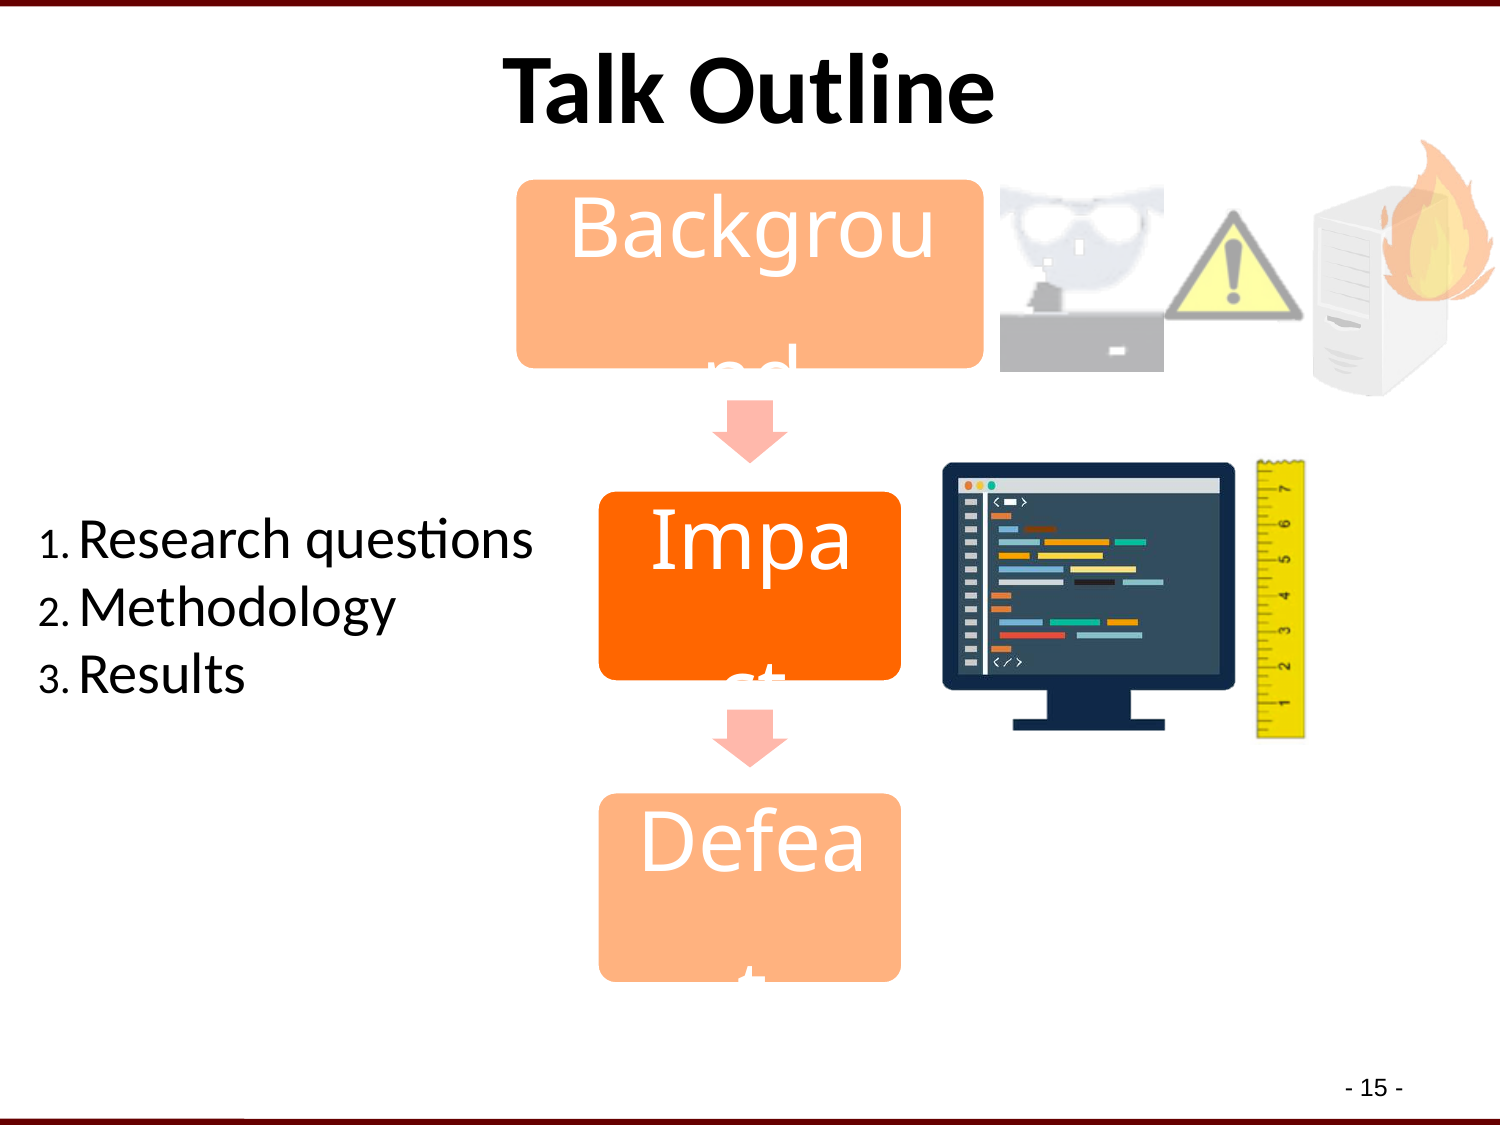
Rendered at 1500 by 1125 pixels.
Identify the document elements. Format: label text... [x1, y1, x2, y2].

picture [1000, 178, 1308, 372]
picture [897, 453, 1426, 746]
text_box Research questions Methodology Results [22, 506, 79, 713]
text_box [83, 39, 1417, 1045]
picture [1310, 130, 1500, 398]
